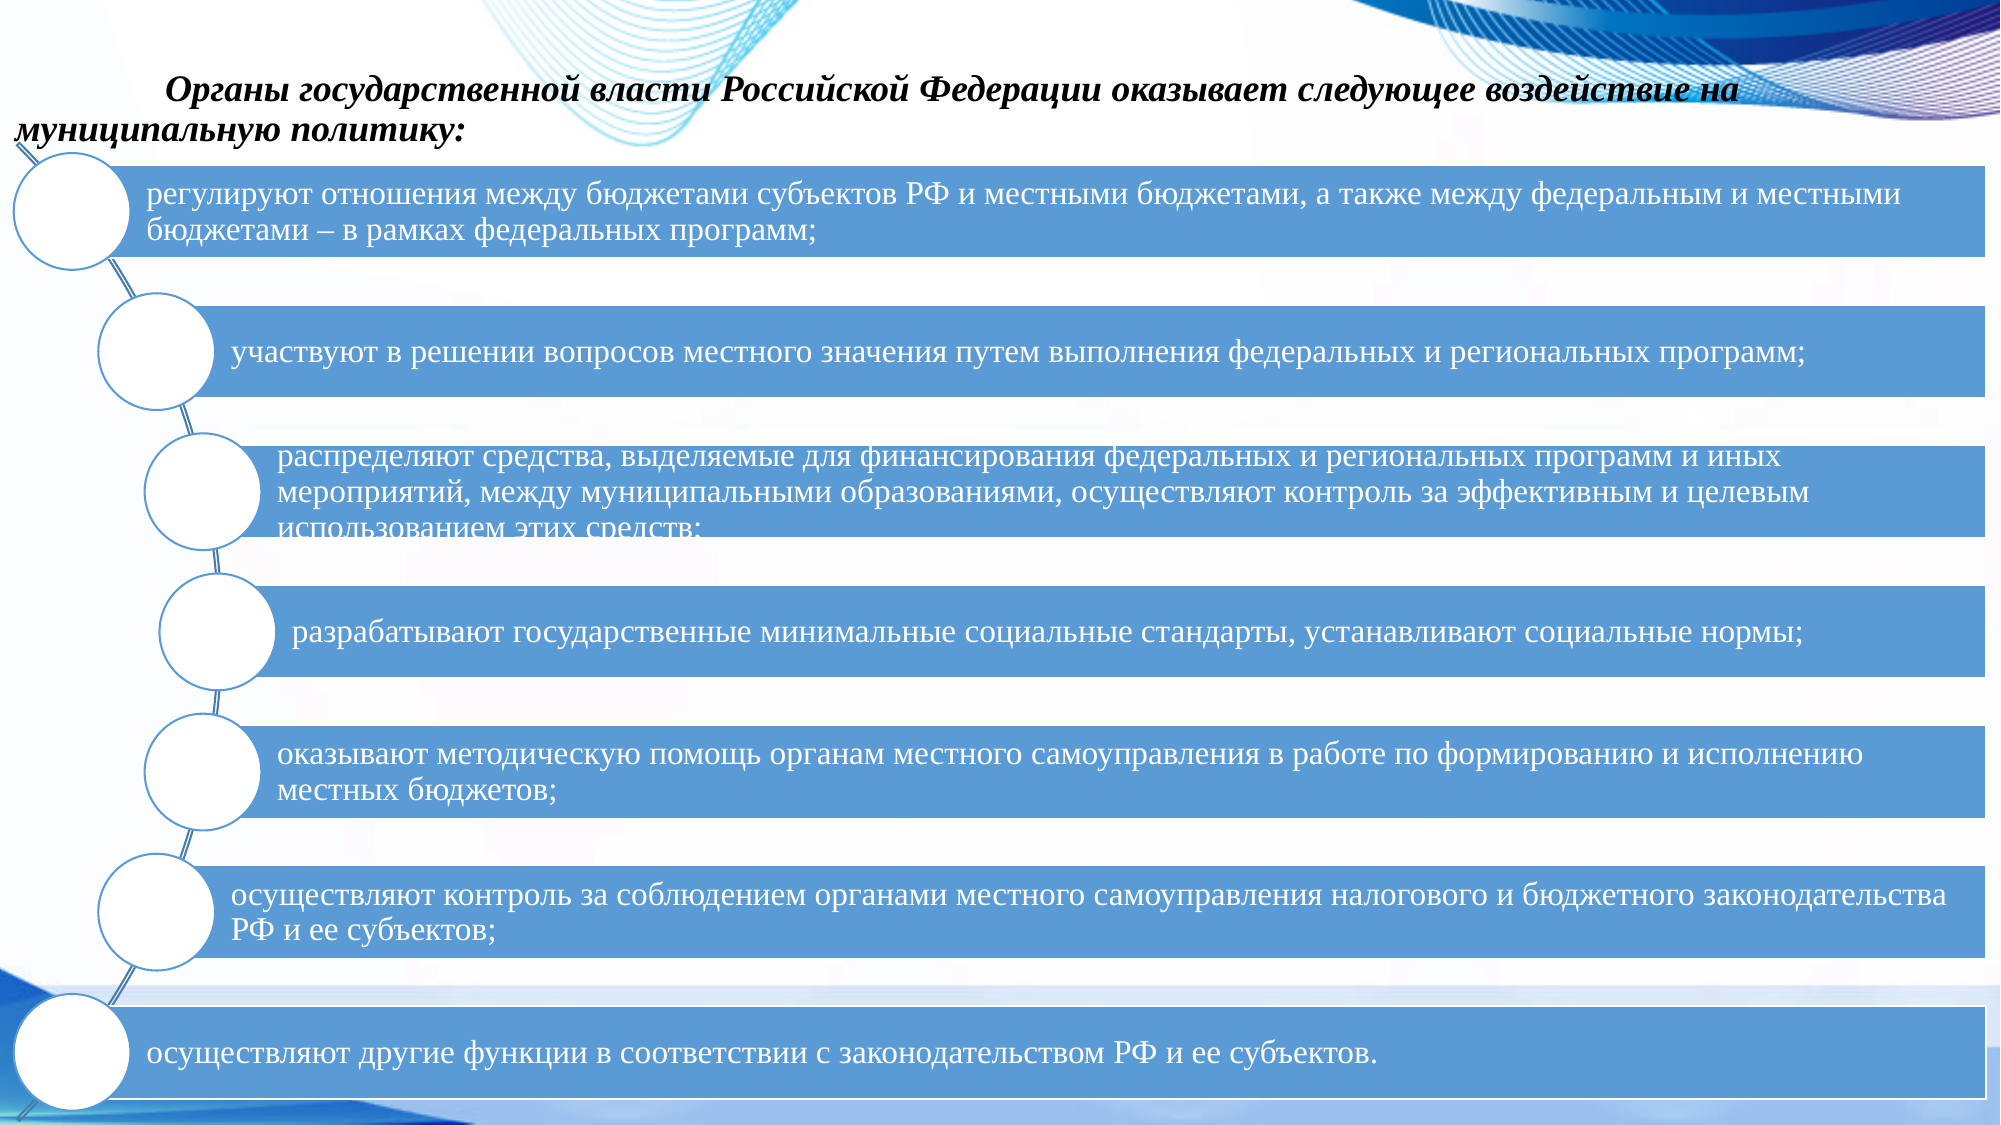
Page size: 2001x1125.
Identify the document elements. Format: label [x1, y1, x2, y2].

text_box [0, 117, 2000, 1125]
picture [0, 0, 2000, 117]
